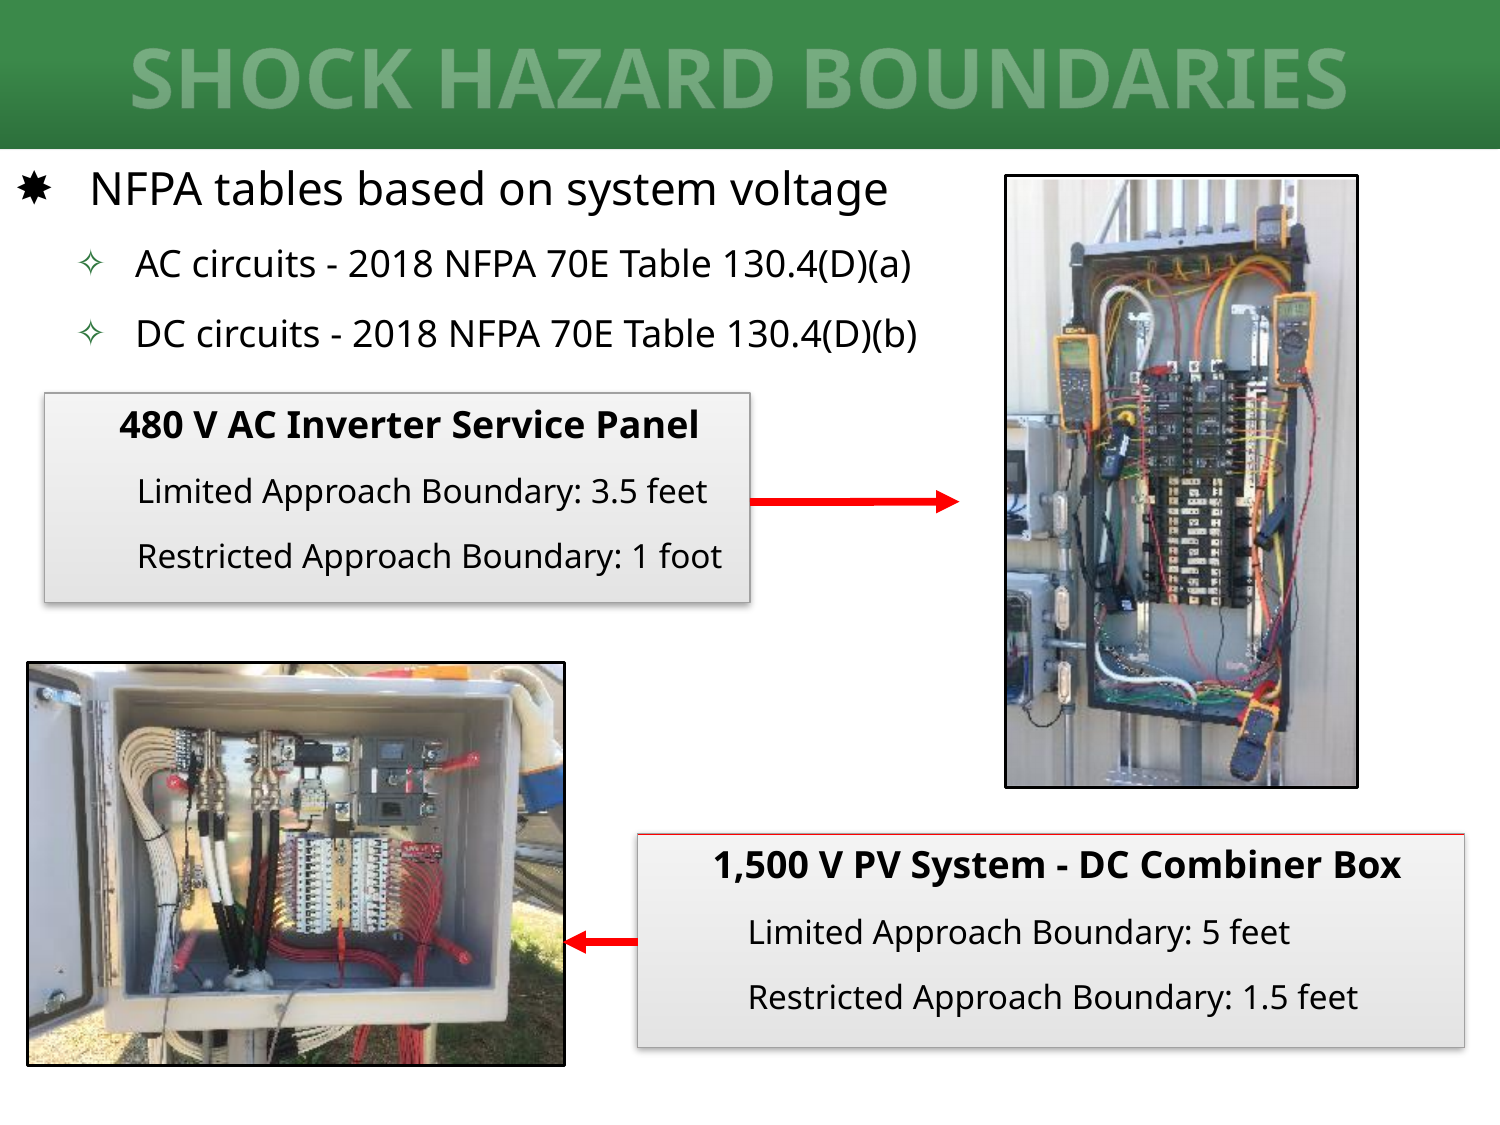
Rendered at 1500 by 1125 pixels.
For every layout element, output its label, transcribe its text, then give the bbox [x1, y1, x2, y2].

picture [876, 180, 1486, 785]
text_box 1,500 V PV System - DC Combiner Box Limited Approach Boundary: 5 feet Restricted Approach Boundary: 1.5 feet [637, 833, 1465, 1048]
list NFPA tables based on system voltage AC circuits - 2018 NFPA 70E Table 130.4(D)(a) DC circuits - 2018 NFPA 70E Table 130.4(D)(b) [0, 152, 1013, 365]
text_box 480 V AC Inverter Service Panel Limited Approach Boundary: 3.5 feet Restricted Approach Boundary: 1 foot [44, 392, 751, 603]
picture [28, 663, 563, 1065]
title Shock Hazard Boundaries [0, 0, 1500, 150]
